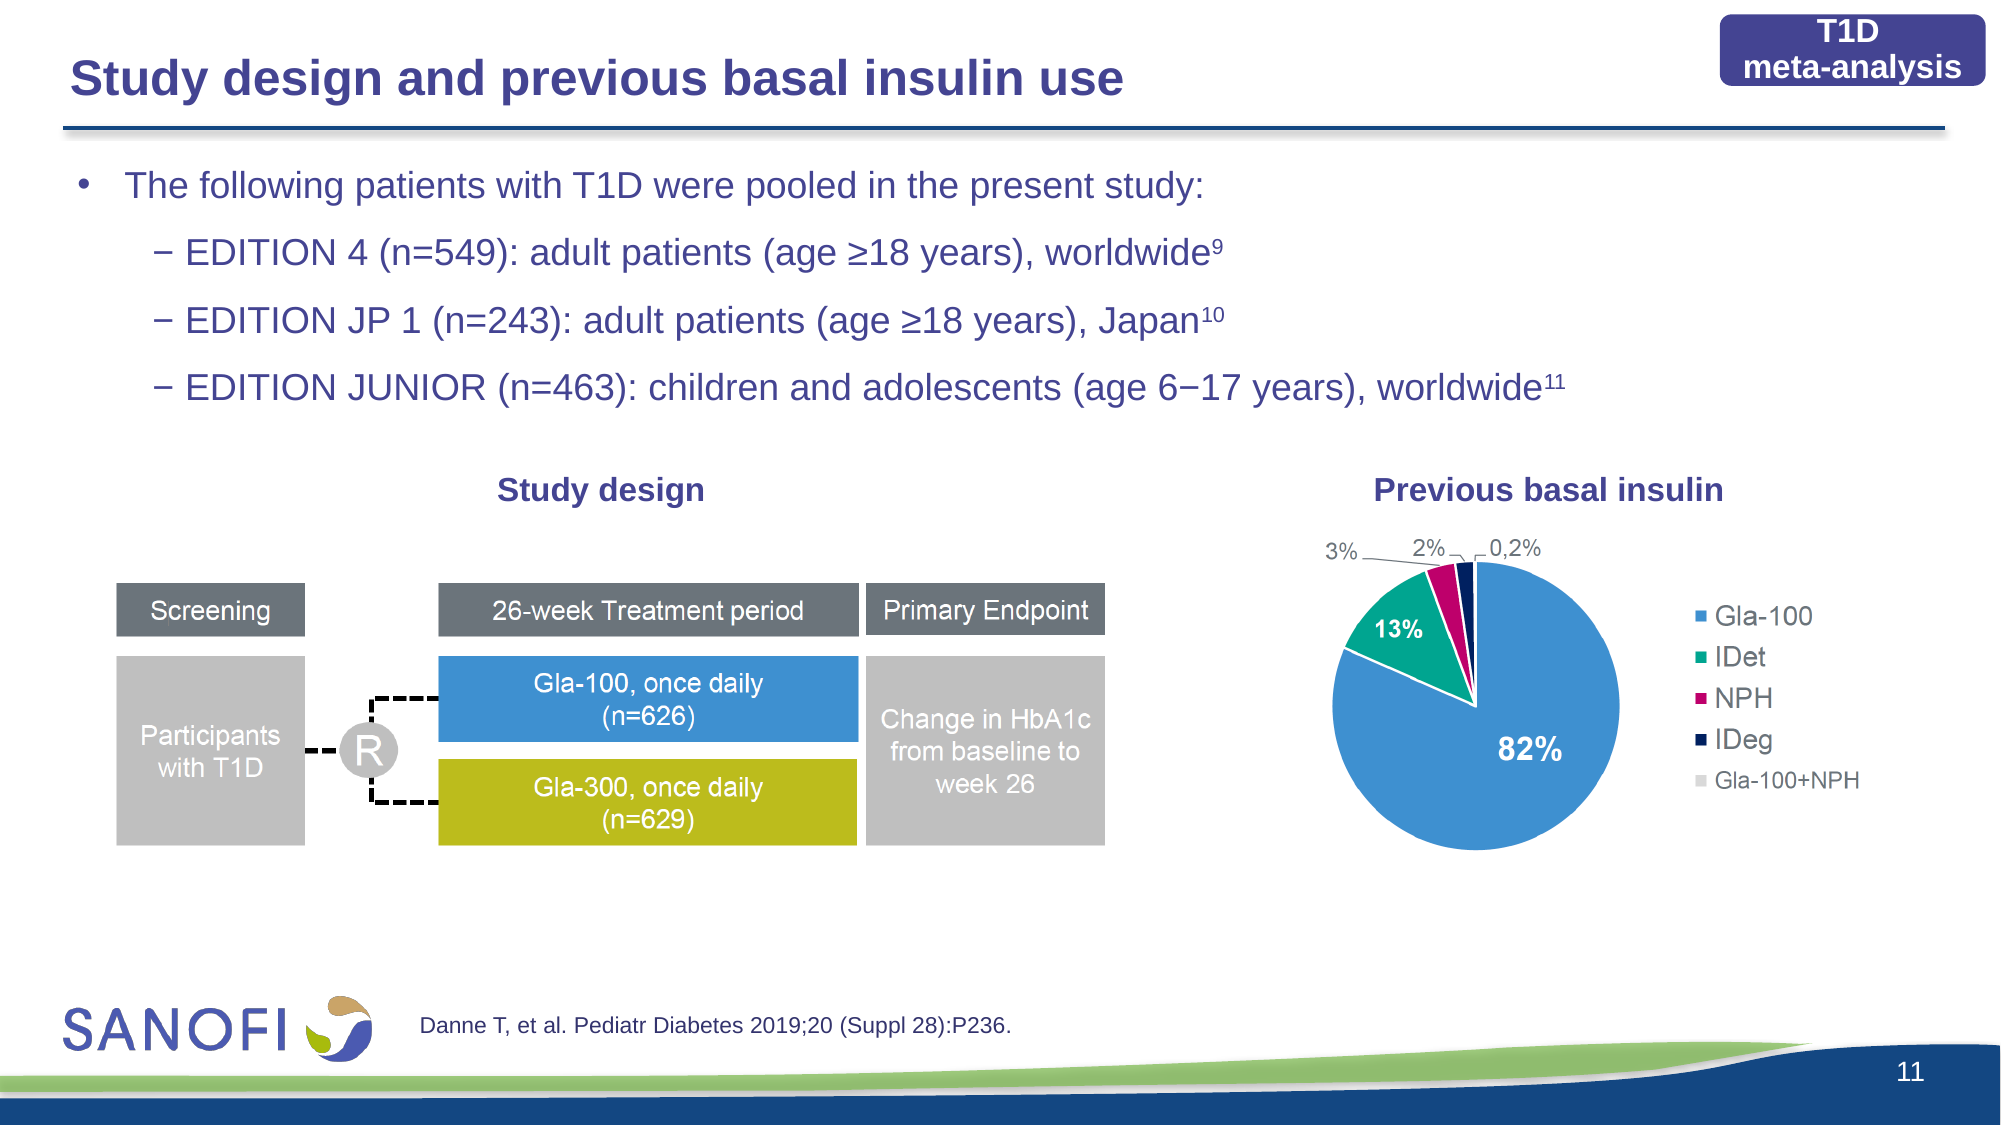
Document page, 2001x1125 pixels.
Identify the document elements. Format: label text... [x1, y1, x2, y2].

text_box Study design [482, 460, 722, 516]
picture [1313, 521, 1877, 863]
picture [63, 996, 372, 1062]
picture [111, 573, 1113, 856]
text_box T1D meta-analysis [1717, 12, 1988, 88]
title Study design and previous basal insulin use [54, 44, 1946, 117]
text_box Danne T, et al. Pediatr Diabetes 2019;20 (Suppl 28):P236. [404, 1003, 1405, 1046]
text_box The following patients with T1D were pooled in the present study: − EDITION 4 (n=549): adult patients (age ≥18 years), worldwide9 − EDITION JP 1 (n=243): adult patients (age ≥18 years), Japan10 − EDITION JUNIOR (n=463): children and adolescents (age 6−17 years), worldwide11 [62, 130, 1954, 416]
text_box Previous basal insulin [1351, 460, 1773, 516]
